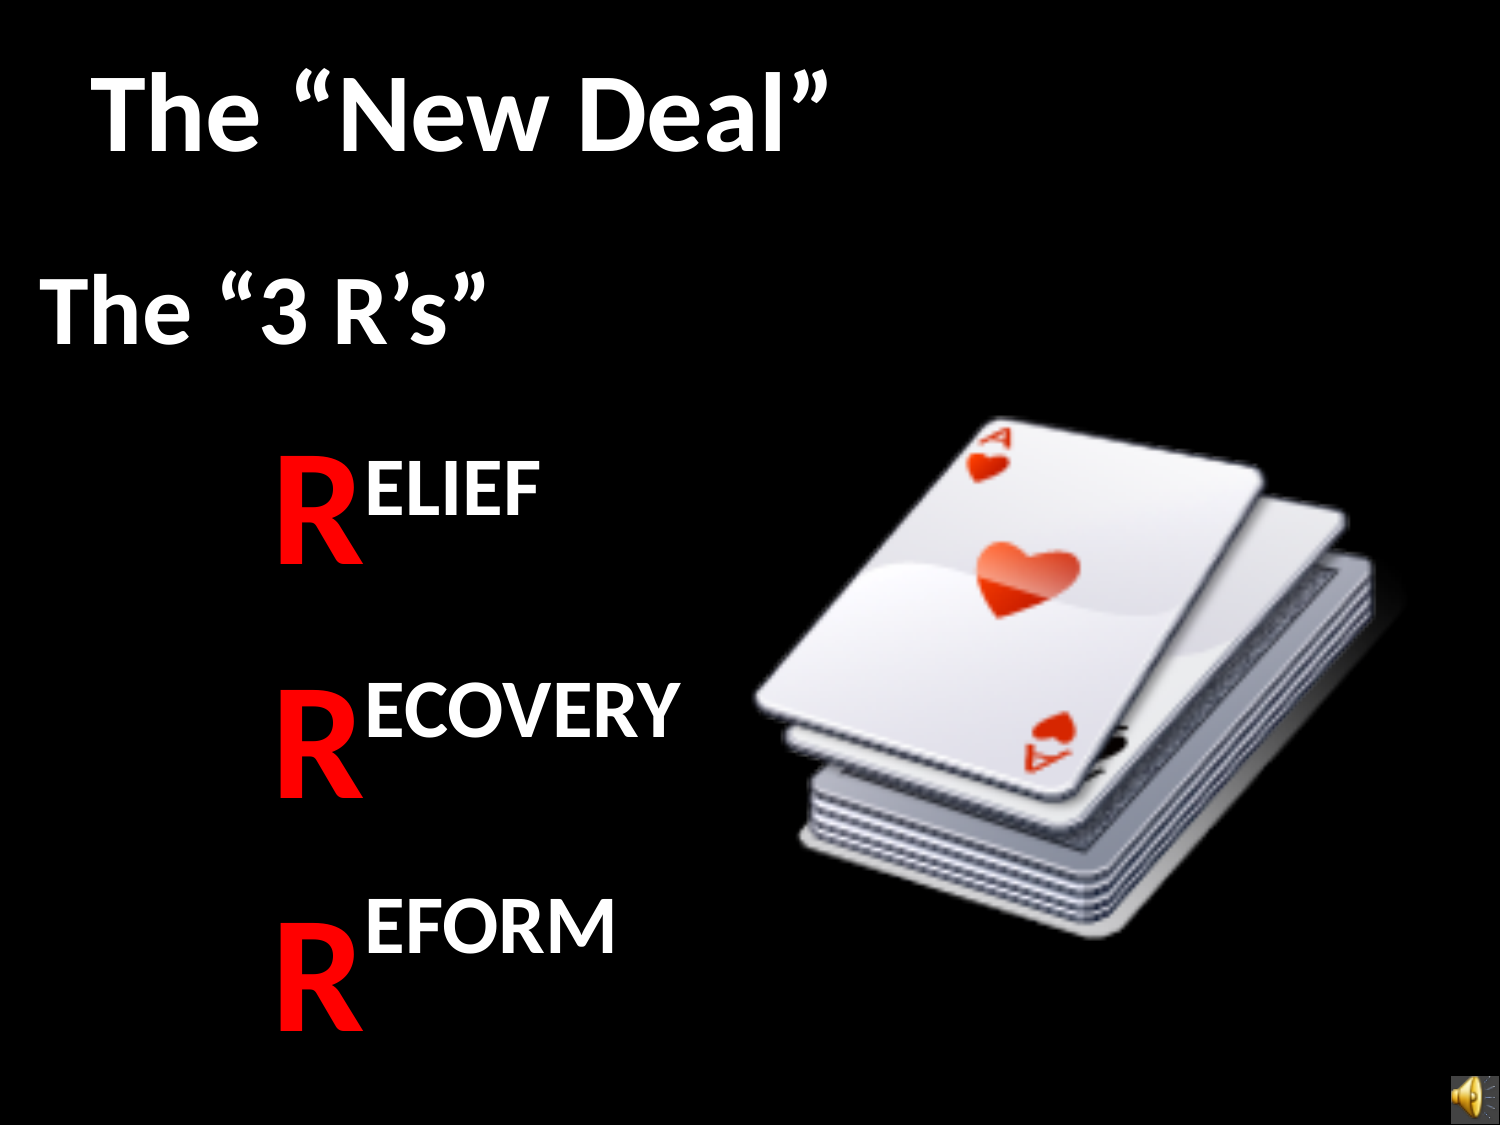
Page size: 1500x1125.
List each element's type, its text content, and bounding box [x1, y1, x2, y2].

picture [749, 337, 1413, 1001]
title The “New Deal” [75, 12, 1425, 200]
text_box EFORM [350, 862, 675, 978]
text_box The “3 R’s” R R R [24, 237, 613, 1088]
picture [1449, 1074, 1500, 1125]
text_box ECOVERY [349, 646, 725, 762]
text_box ELIEF [350, 425, 625, 540]
